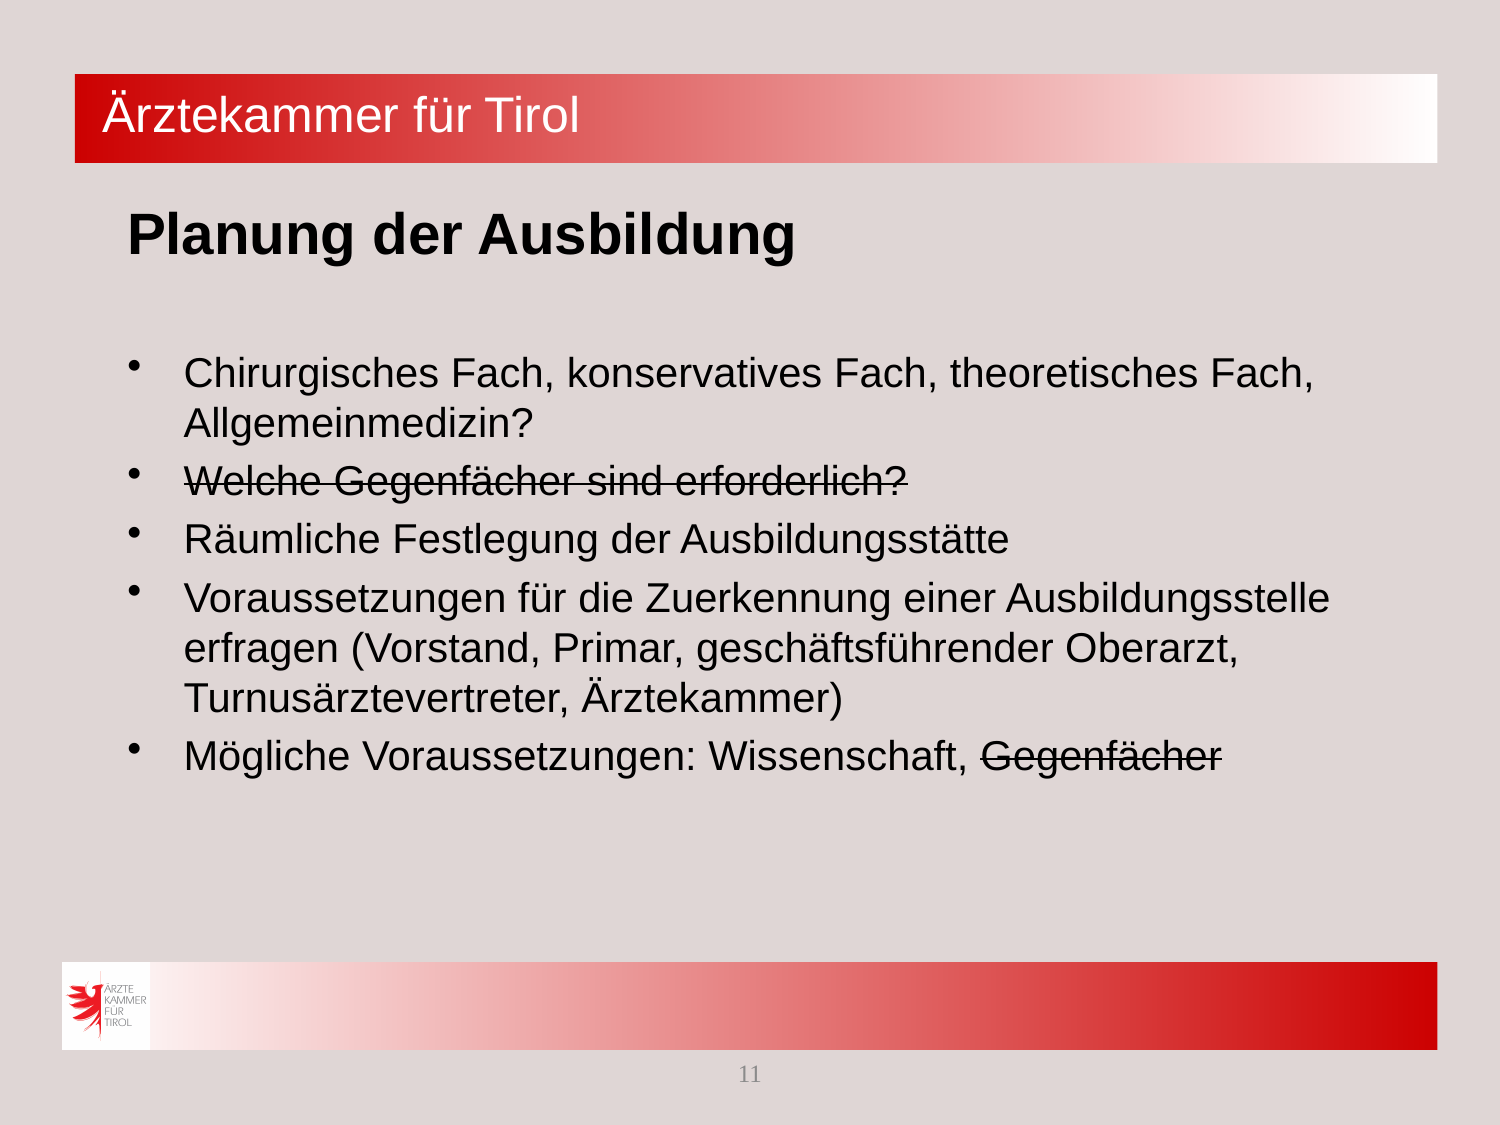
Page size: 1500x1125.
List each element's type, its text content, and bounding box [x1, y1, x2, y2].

picture [62, 962, 150, 1050]
title Planung der Ausbildung [112, 160, 1388, 303]
list Chirurgisches Fach, konservatives Fach, theoretisches Fach, Allgemeinmedizin? Welche Gegenfächer sind erforderlich? Räumliche Festlegung der Ausbildungsstätte Voraussetzungen für die Zuerkennung einer Ausbildungsstelle erfragen (Vorstand, Primar, geschäftsführender Oberarzt, Turnusärztevertreter, Ärztekammer) Mögliche Voraussetzungen: Wissenschaft, Gegenfächer [112, 338, 1388, 953]
footer 11 [512, 1042, 988, 1103]
